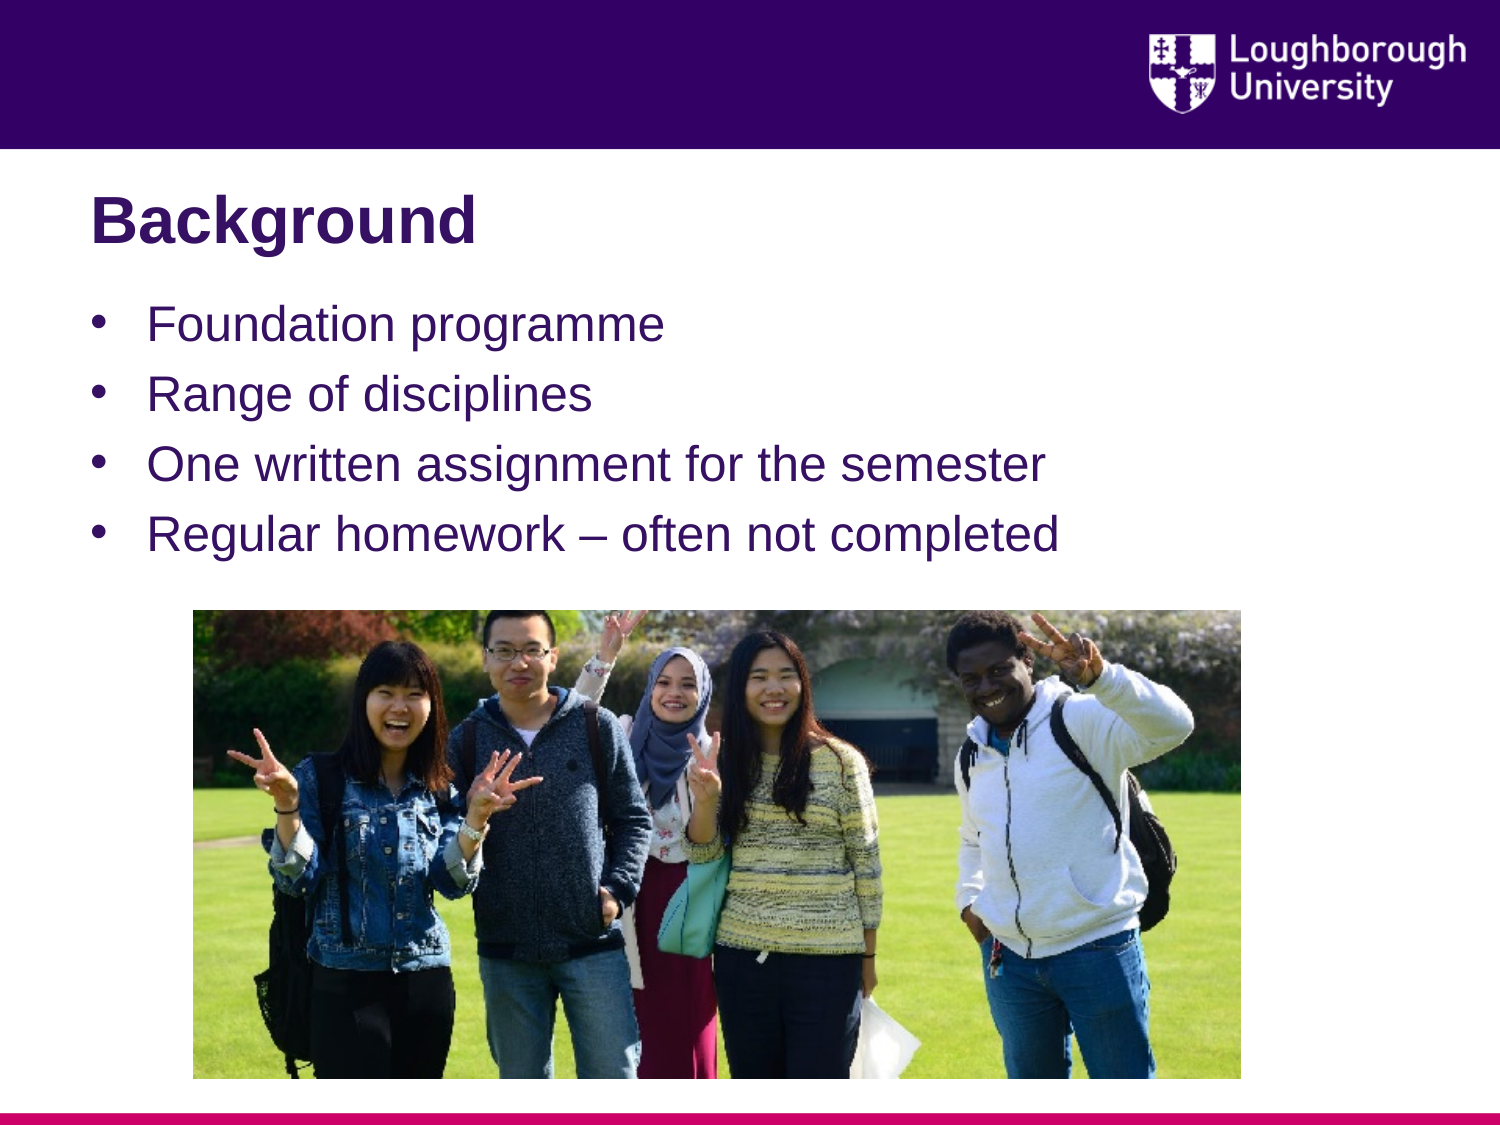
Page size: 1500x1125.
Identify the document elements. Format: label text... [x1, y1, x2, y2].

title Background [75, 150, 1425, 283]
list Foundation programme Range of disciplines One written assignment for the semester Regular homework – often not completed [75, 283, 1425, 1114]
picture [0, 0, 1500, 1125]
